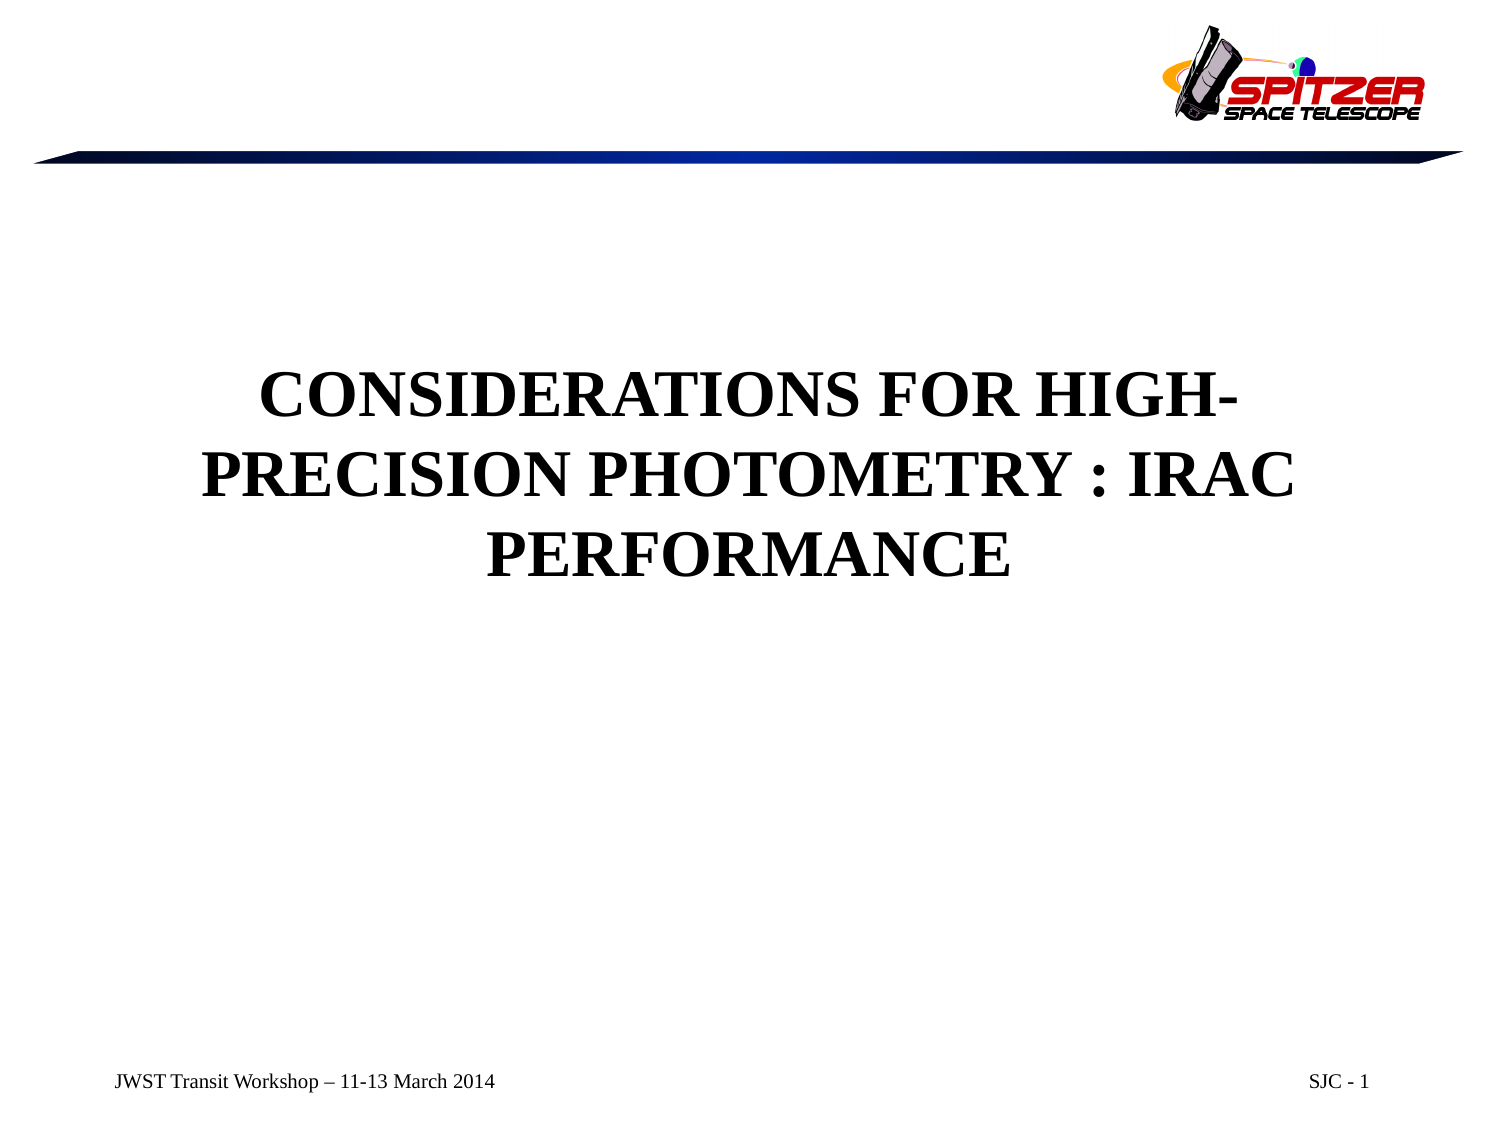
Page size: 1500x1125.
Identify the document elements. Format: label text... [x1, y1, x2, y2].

title Considerations For High-Precision Photometry : IRAC Performance [112, 349, 1388, 591]
picture [1162, 24, 1425, 121]
